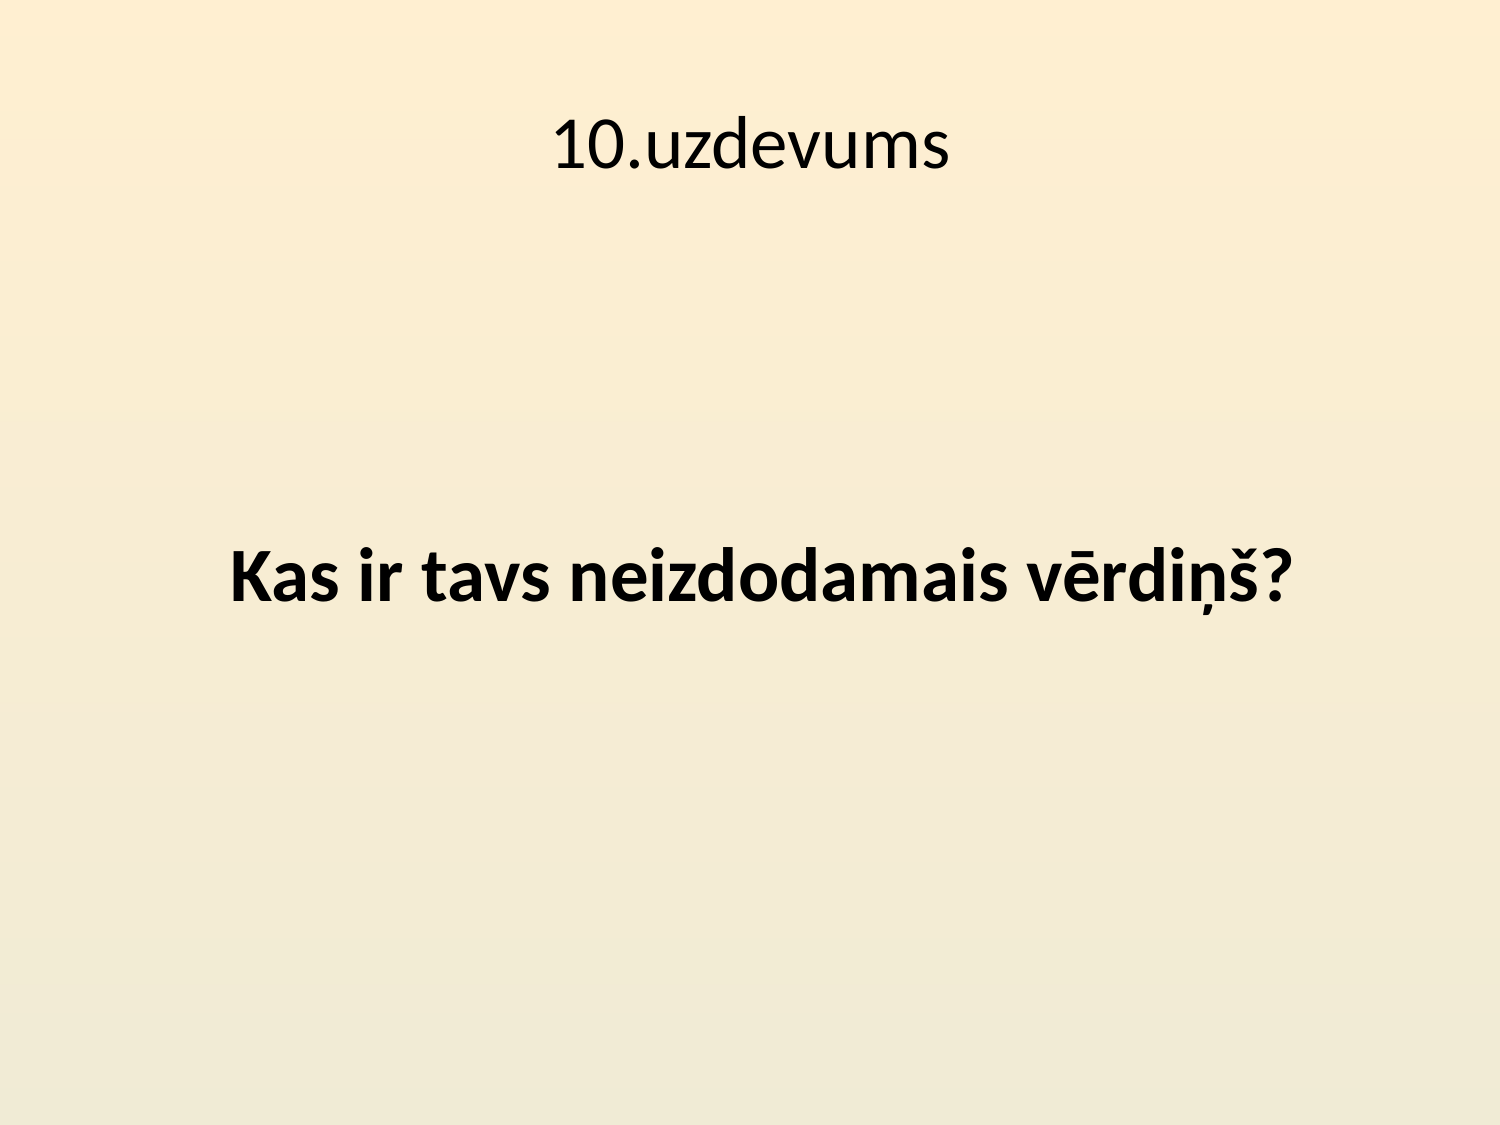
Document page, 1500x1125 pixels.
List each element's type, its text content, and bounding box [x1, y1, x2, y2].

list Kas ir tavs neizdodamais vērdiņš? [88, 408, 1439, 627]
title 10.uzdevums [75, 45, 1425, 233]
